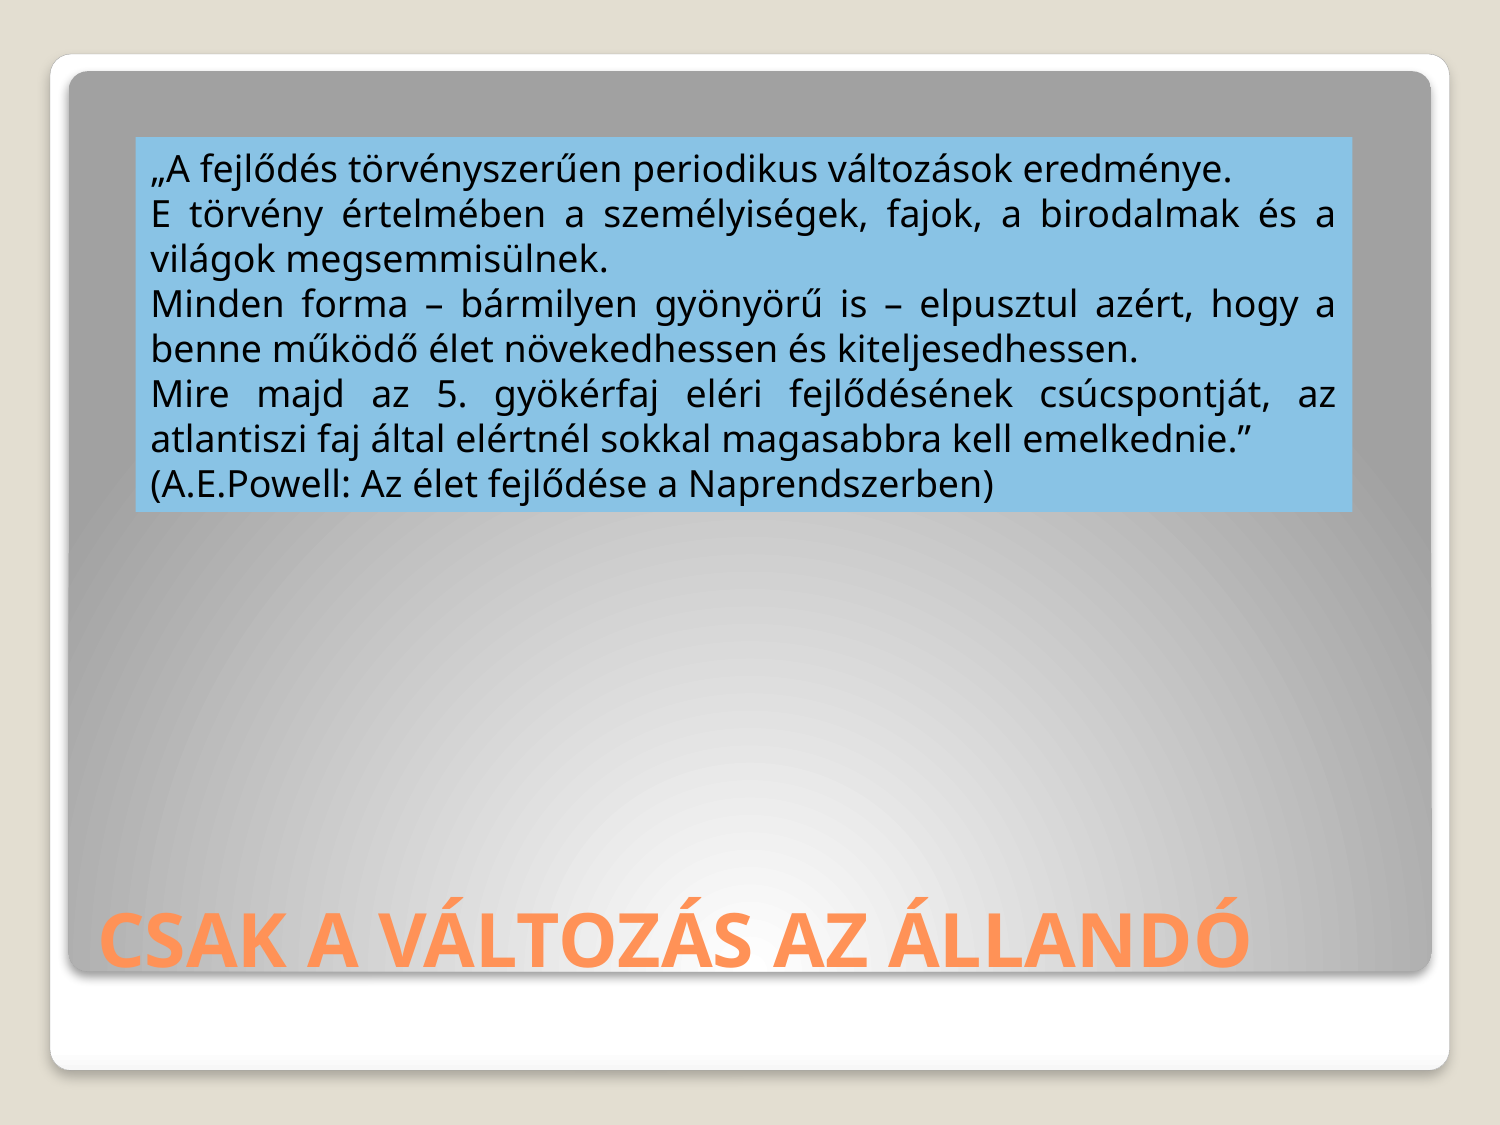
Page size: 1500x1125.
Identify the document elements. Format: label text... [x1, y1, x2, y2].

text_box „A fejlődés törvényszerűen periodikus változások eredménye. E törvény értelmében a személyiségek, fajok, a birodalmak és a világok megsemmisülnek. Minden forma – bármilyen gyönyörű is – elpusztul azért, hogy a benne működő élet növekedhessen és kiteljesedhessen. Mire majd az 5. gyökérfaj eléri fejlődésének csúcspontját, az atlantiszi faj által elértnél sokkal magasabbra kell emelkednie.” (A.E.Powell: Az élet fejlődése a Naprendszerben) [135, 137, 1353, 512]
title CSAK A VÁLTOZÁS AZ ÁLLANDÓ [82, 817, 1425, 991]
